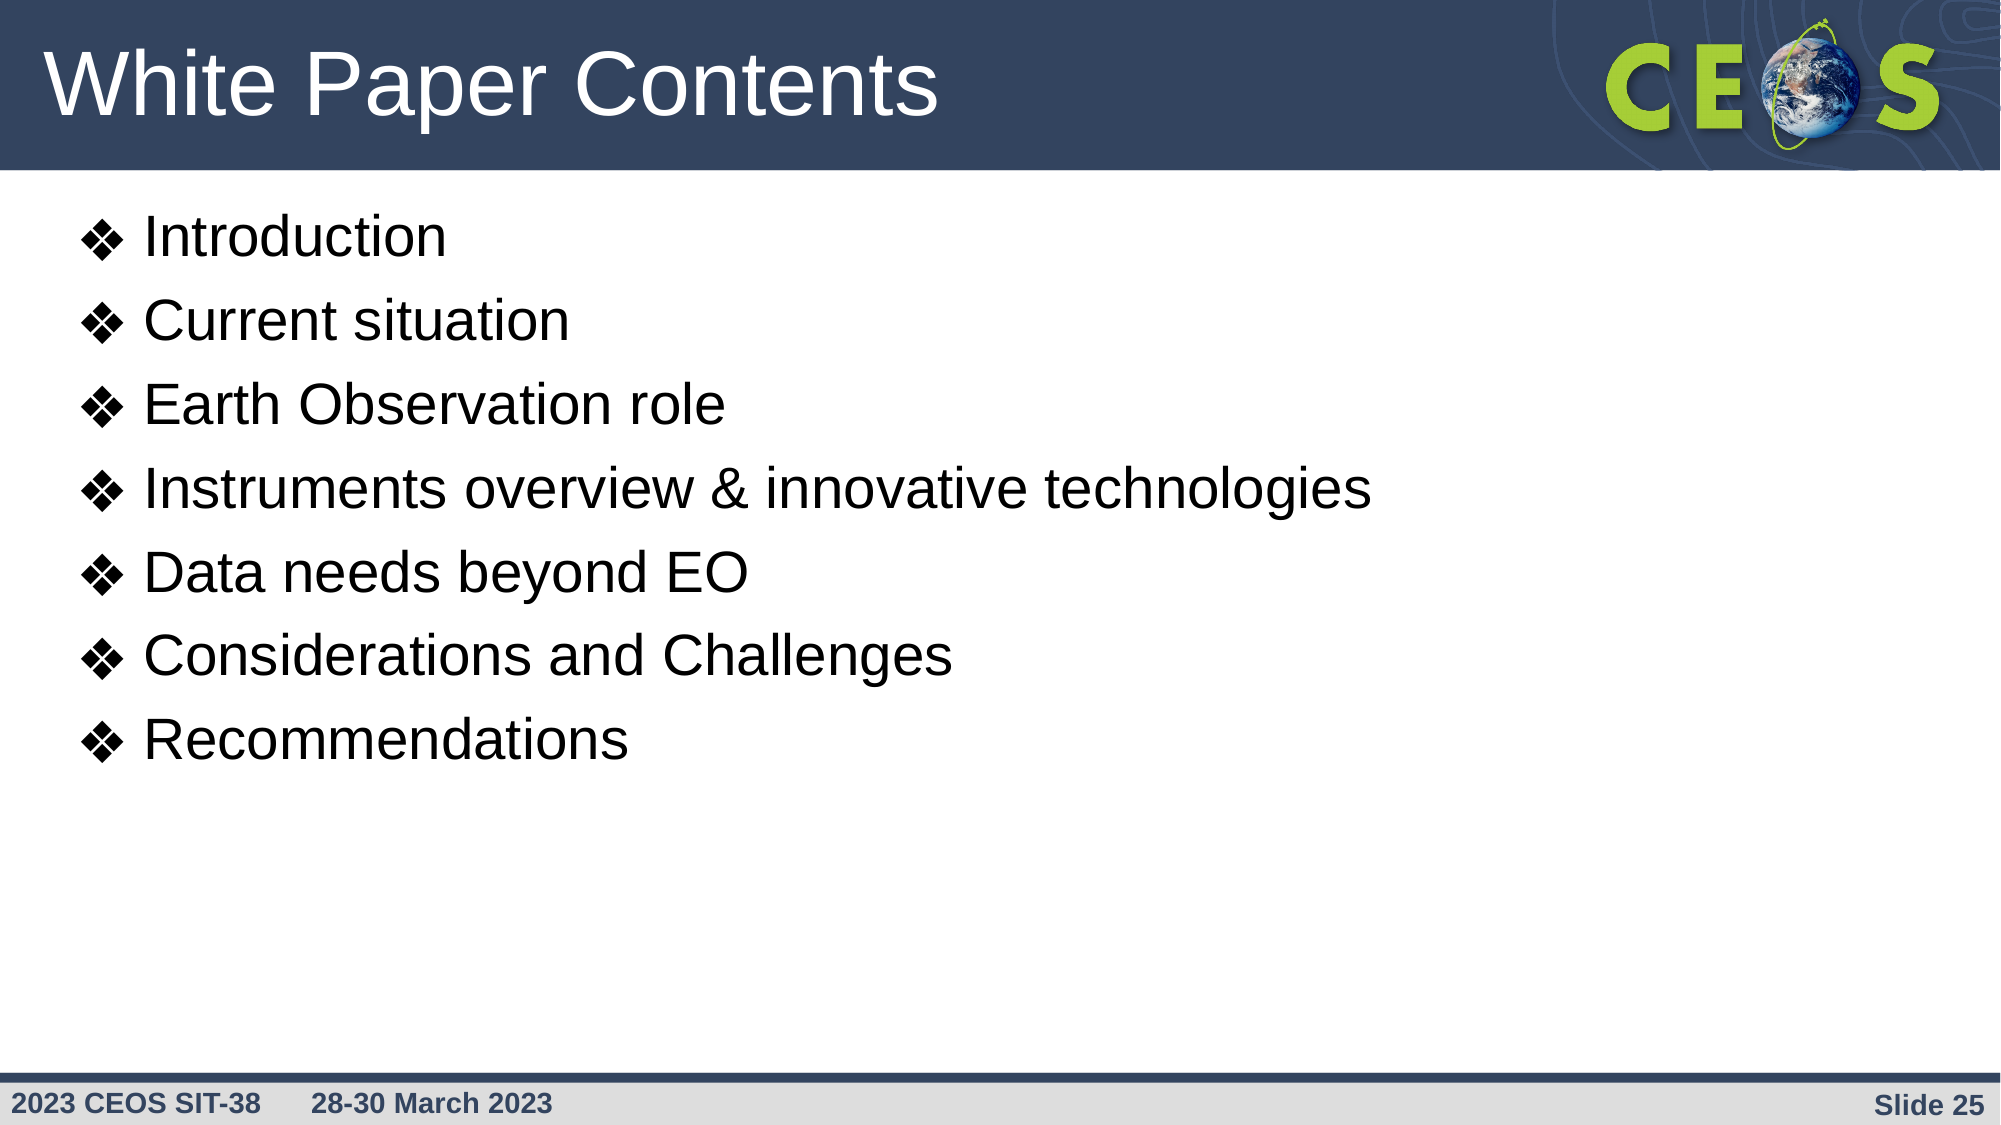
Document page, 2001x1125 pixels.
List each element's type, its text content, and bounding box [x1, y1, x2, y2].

picture [1606, 18, 1939, 150]
title White Paper Contents [28, 28, 1569, 157]
list Introduction Current situation Earth Observation role Instruments overview & innovative technologies Data needs beyond EO Considerations and Challenges Recommendations [53, 199, 1968, 1053]
